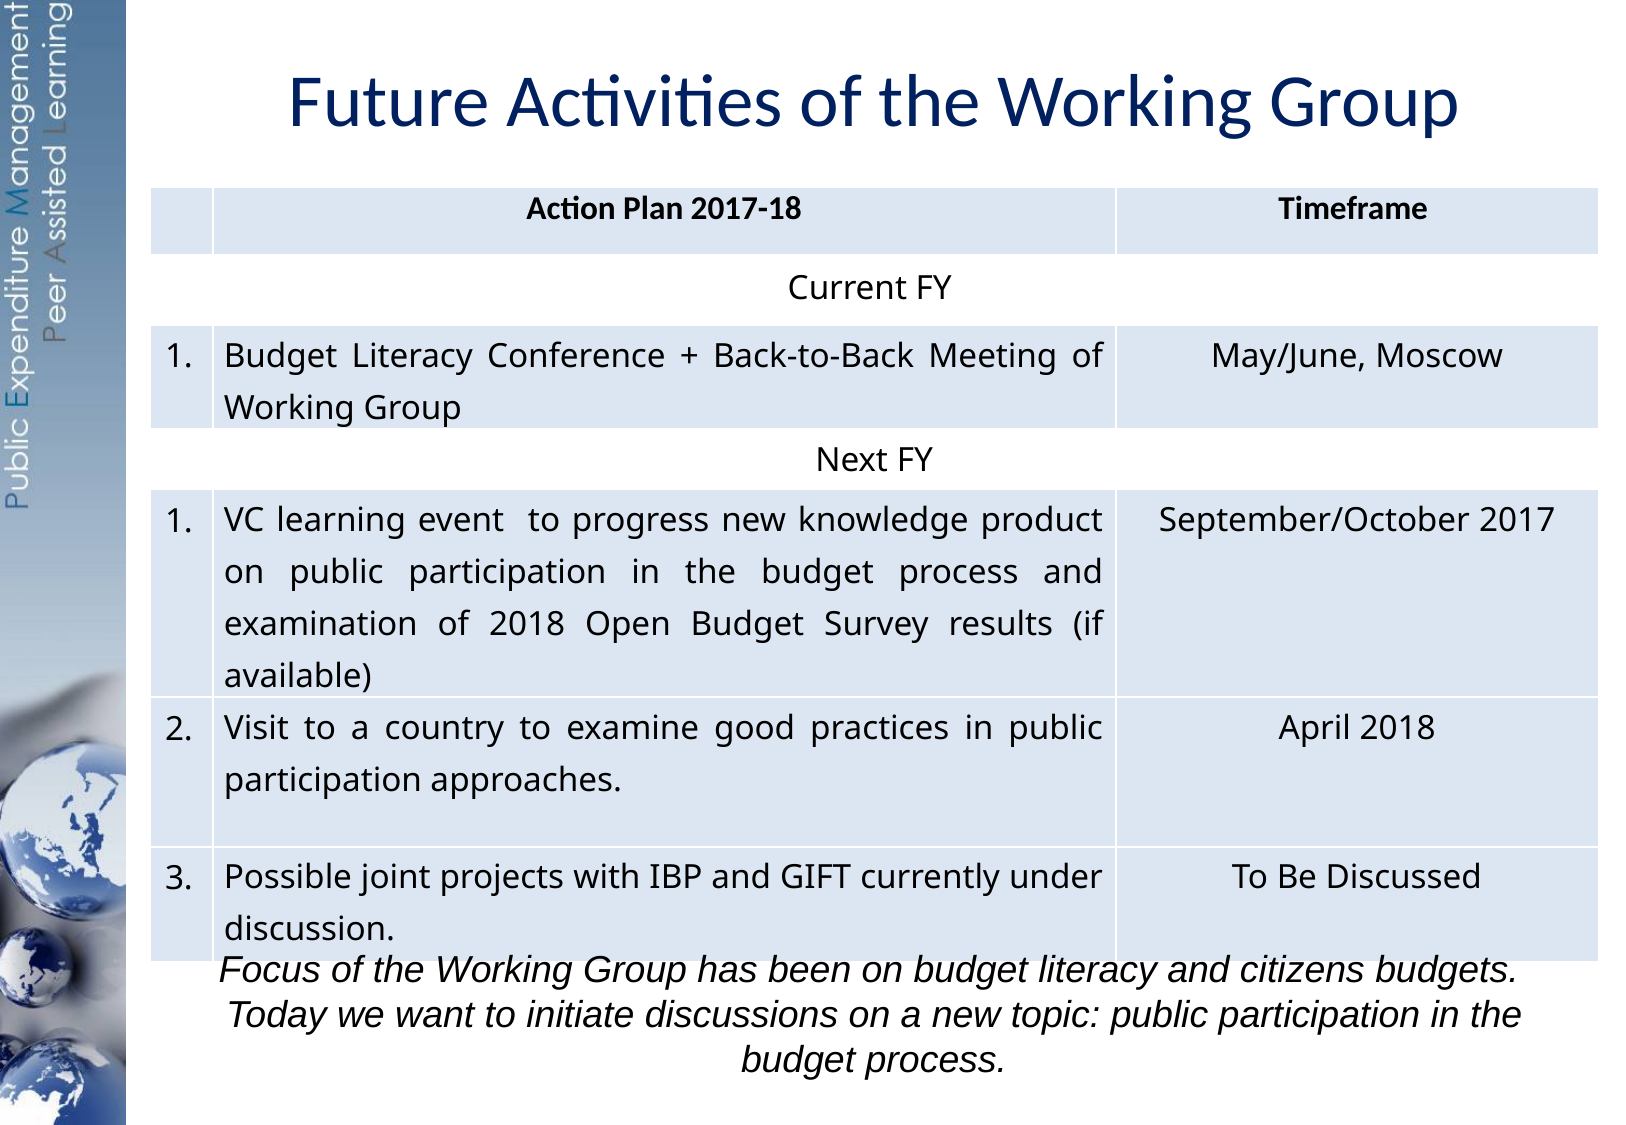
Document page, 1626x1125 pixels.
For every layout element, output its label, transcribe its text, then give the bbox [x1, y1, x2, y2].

text_box Focus of the Working Group has been on budget literacy and citizens budgets. Today we want to initiate discussions on a new topic: public participation in the budget process. [186, 937, 1562, 1088]
table_cell 3. [167, 848, 212, 961]
picture [0, 0, 126, 1125]
table_cell September/October 2017 [1117, 490, 1598, 696]
table_cell May/June, Moscow [1117, 326, 1598, 428]
table_cell 2. [167, 698, 212, 846]
table_cell Current FY [167, 260, 1598, 324]
table_cell 1. [167, 326, 212, 428]
table_cell Next FY [167, 430, 1598, 488]
table_cell VC learning event to progress new knowledge product on public participation in the budget process and examination of 2018 Open Budget Survey results (if available) [214, 490, 1115, 696]
table_cell April 2018 [1117, 698, 1598, 846]
table_cell To Be Discussed [1117, 848, 1598, 961]
table_cell Budget Literacy Conference + Back-to-Back Meeting of Working Group [214, 326, 1115, 428]
title Future Activities of the Working Group [162, 24, 1588, 169]
table_cell Visit to a country to examine good practices in public participation approaches. [214, 698, 1115, 846]
table_cell 1. [167, 490, 212, 696]
table_header Action Plan 2017-18 [214, 188, 1115, 254]
table_cell Possible joint projects with IBP and GIFT currently under discussion. [214, 848, 1115, 937]
table_header Timeframe [1117, 188, 1598, 254]
table_header [167, 188, 212, 254]
